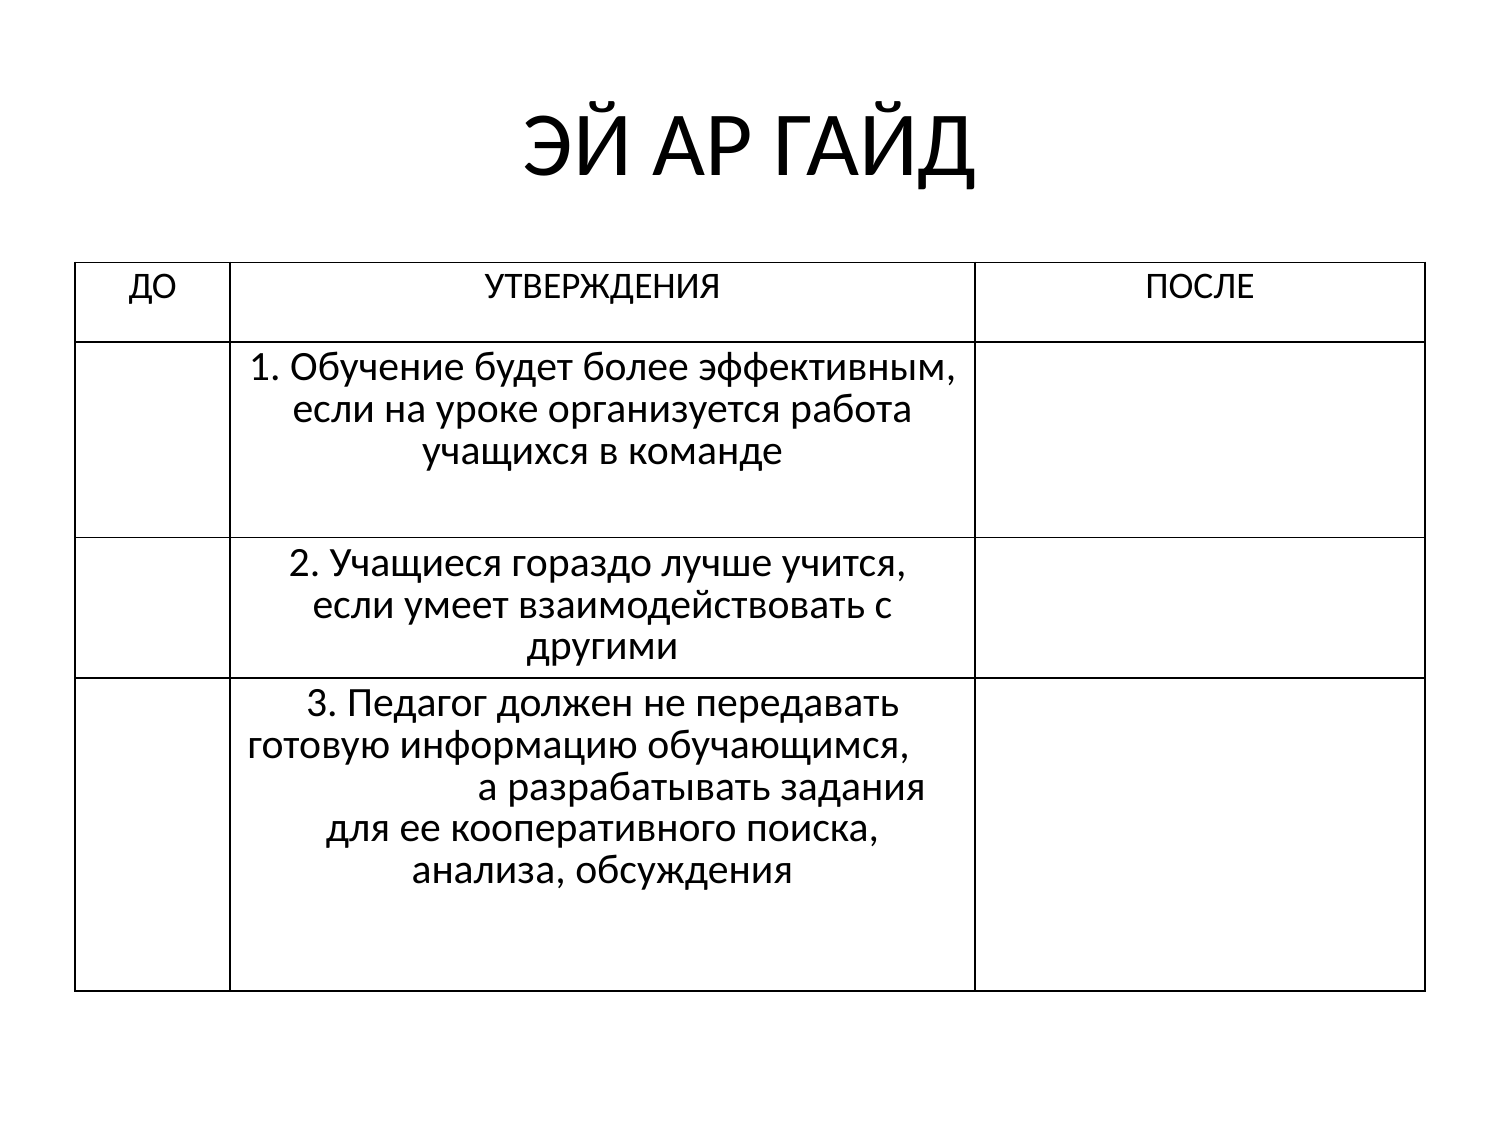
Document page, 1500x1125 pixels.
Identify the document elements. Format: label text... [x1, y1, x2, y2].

table_cell [76, 343, 229, 537]
table_header ПОСЛЕ [976, 263, 1424, 341]
table_cell [976, 538, 1424, 677]
table_cell 2. Учащиеся гораздо лучше учится, если умеет взаимодействовать с другими [231, 538, 974, 677]
table_cell 3. Педагог должен не передавать готовую информацию обучающимся, а разрабатывать задания для ее кооперативного поиска, анализа, обсуждения [231, 679, 974, 990]
table_cell 1. Обучение будет более эффективным, если на уроке организуется работа учащихся в команде [231, 343, 974, 537]
table_cell [76, 679, 229, 990]
table_cell [76, 538, 229, 677]
title ЭЙ АР ГАЙД [75, 45, 1425, 233]
table_header УТВЕРЖДЕНИЯ [231, 263, 974, 341]
table_header ДО [76, 263, 229, 341]
table_cell [976, 679, 1424, 990]
table_cell [976, 343, 1424, 537]
